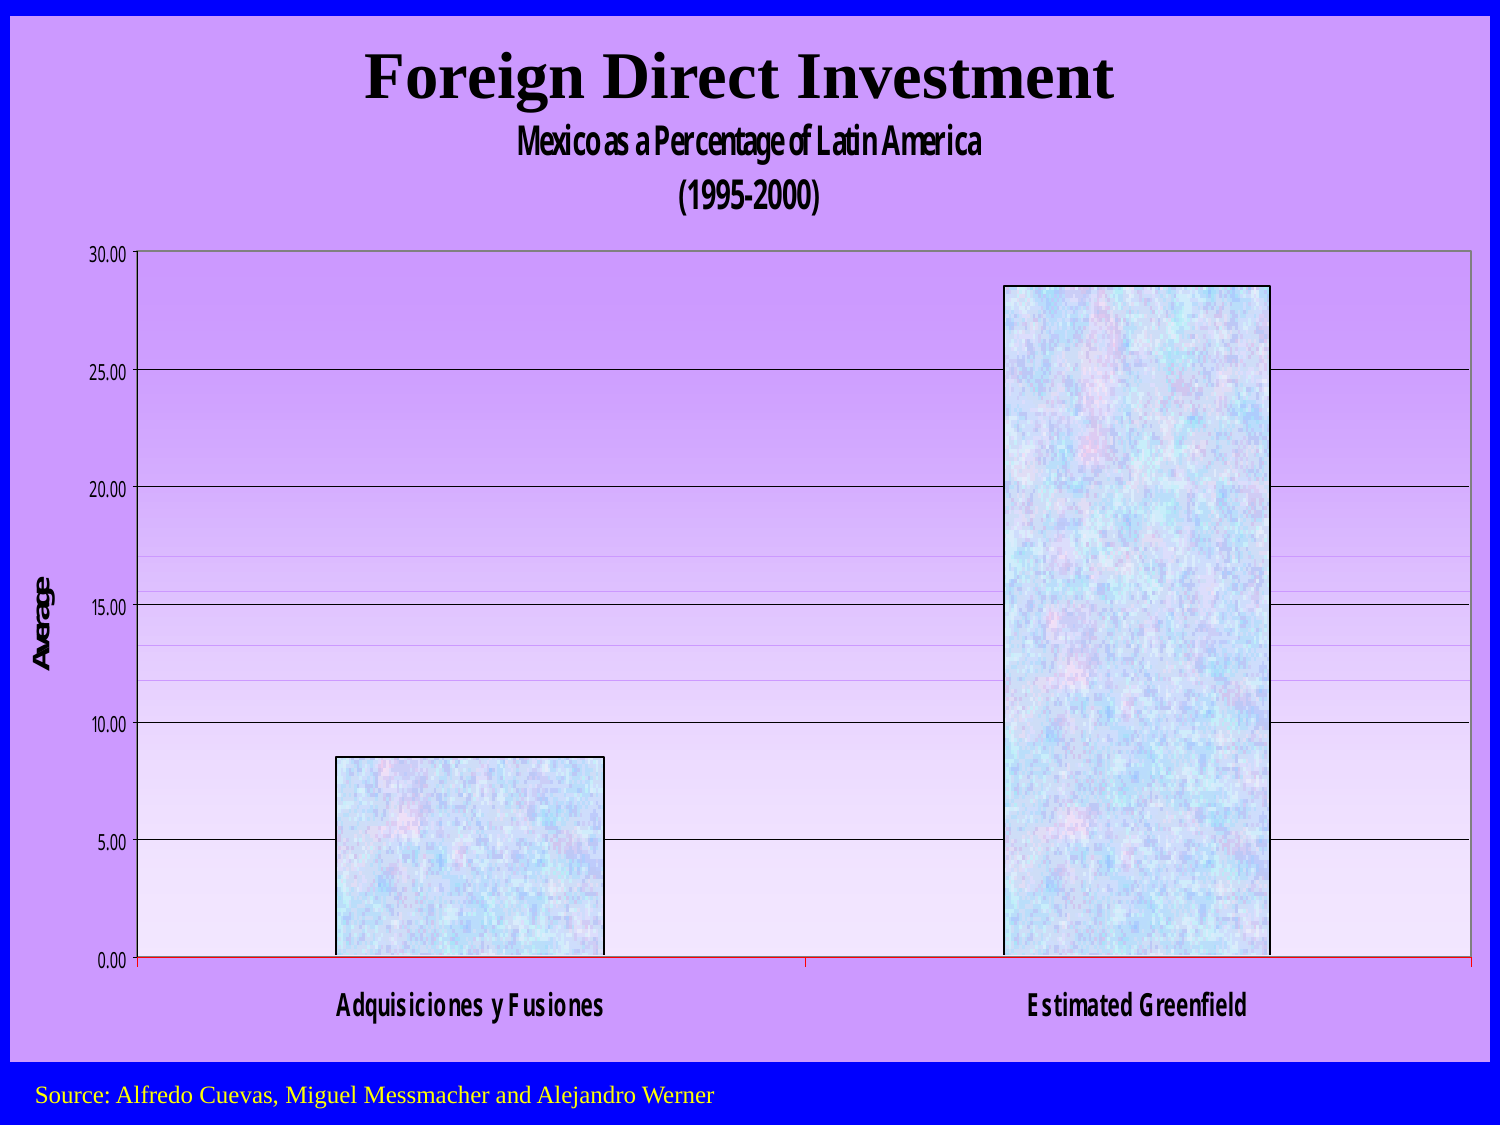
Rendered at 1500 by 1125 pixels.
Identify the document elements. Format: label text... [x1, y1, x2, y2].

text_box Source: Alfredo Cuevas, Miguel Messmacher and Alejandro Werner [0, 1083, 750, 1125]
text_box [0, 0, 1500, 1076]
